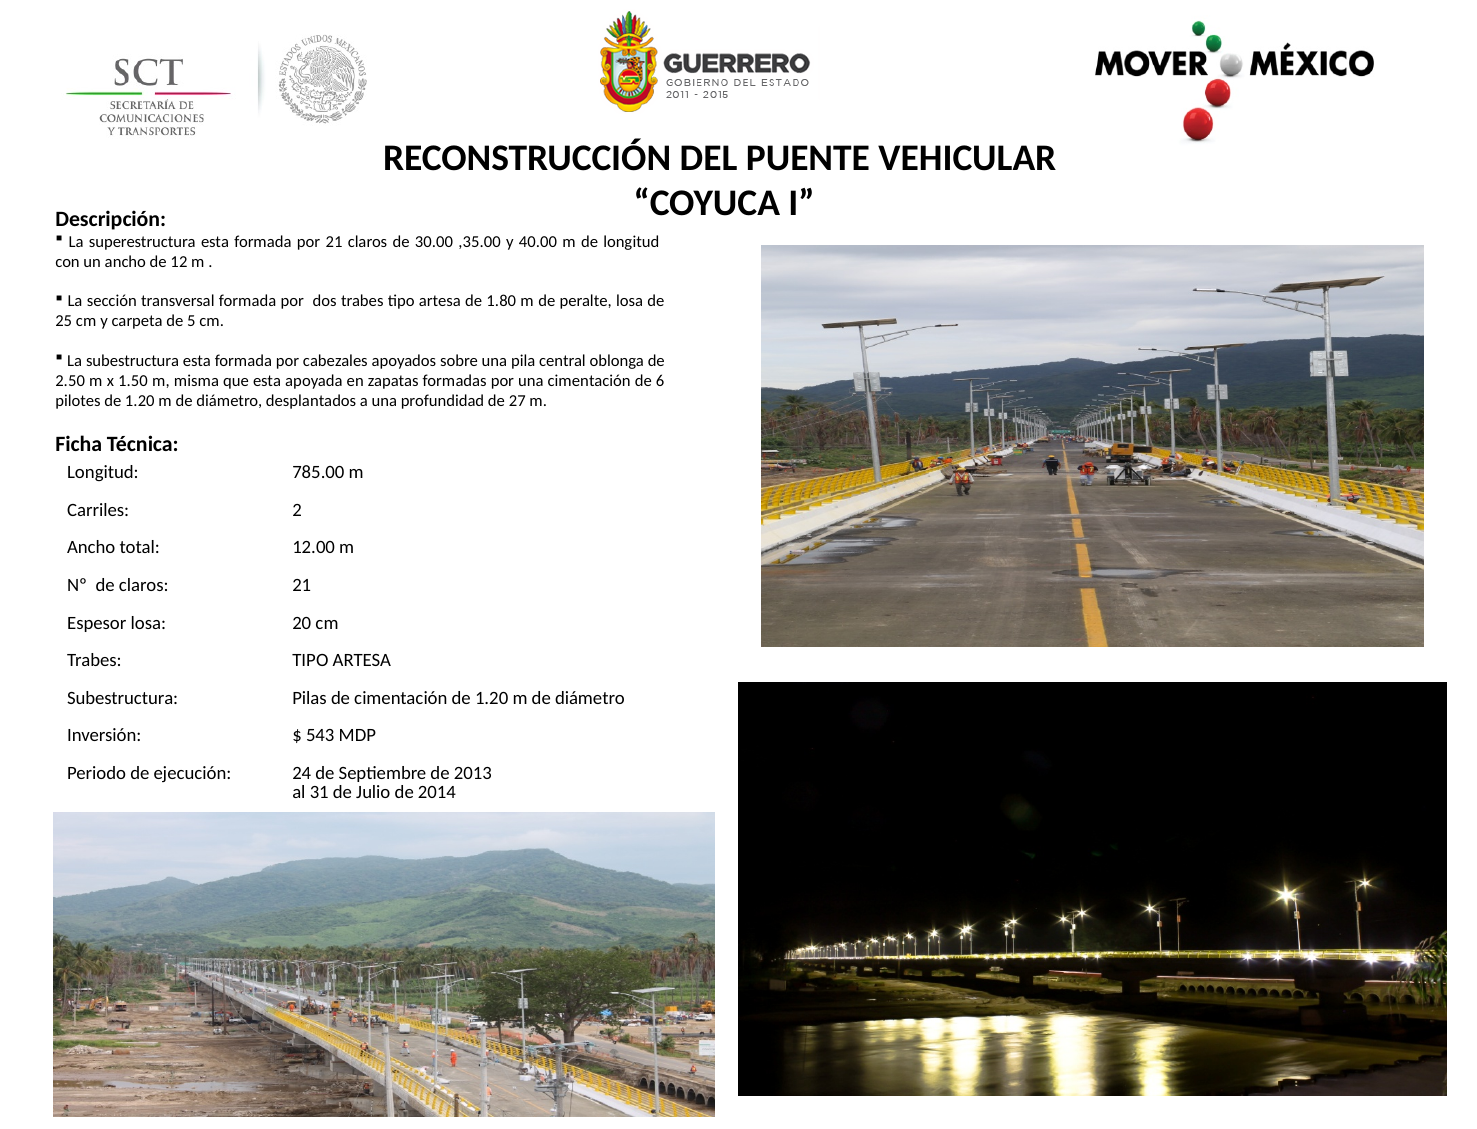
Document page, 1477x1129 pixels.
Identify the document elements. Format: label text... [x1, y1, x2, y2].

table_cell Trabes: [52, 645, 278, 683]
table_cell 2 [278, 495, 657, 533]
table_cell 20 cm [278, 608, 657, 645]
table_cell TIPO ARTESA [278, 645, 657, 683]
table_cell Espesor losa: [52, 608, 278, 645]
table_cell Pilas de cimentación de 1.20 m de diámetro [278, 683, 657, 720]
picture [40, 7, 390, 162]
text_box RECONSTRUCCIÓN DEL PUENTE VEHICULAR “COYUCA I” [75, 125, 1373, 245]
picture [761, 244, 1424, 647]
table_header Longitud: [52, 457, 278, 495]
table_cell 24 de Septiembre de 2013 al 31 de Julio de 2014 [278, 758, 657, 810]
table_cell Carriles: [52, 495, 278, 533]
table_cell 21 [278, 570, 657, 608]
picture [52, 811, 715, 1117]
table_cell 12.00 m [278, 533, 657, 570]
table_cell $ 543 MDP [278, 720, 657, 758]
text_box Descripción: La superestructura esta formada por 21 claros de 30.00 ,35.00 y 40.00 m de longitud con un ancho de 12 m . La sección transversal formada por dos trabes tipo artesa de 1.80 m de peralte, losa de 25 cm y carpeta de 5 cm. La subestructura esta formada por cabezales apoyados sobre una pila central oblonga de 2.50 m x 1.50 m, misma que esta apoyada en zapatas formadas por una cimentación de 6 pilotes de 1.20 m de diámetro, desplantados a una profundidad de 27 m. Ficha Técnica: [40, 196, 681, 464]
table_cell Inversión: [52, 720, 278, 758]
table_header 785.00 m [278, 457, 657, 495]
picture [1089, 7, 1378, 150]
table_cell Nº de claros: [52, 570, 278, 608]
table_cell Periodo de ejecución: [52, 758, 278, 811]
table_cell Subestructura: [52, 683, 278, 720]
table_cell Ancho total: [52, 533, 278, 570]
picture [738, 681, 1448, 1096]
picture [598, 9, 820, 115]
